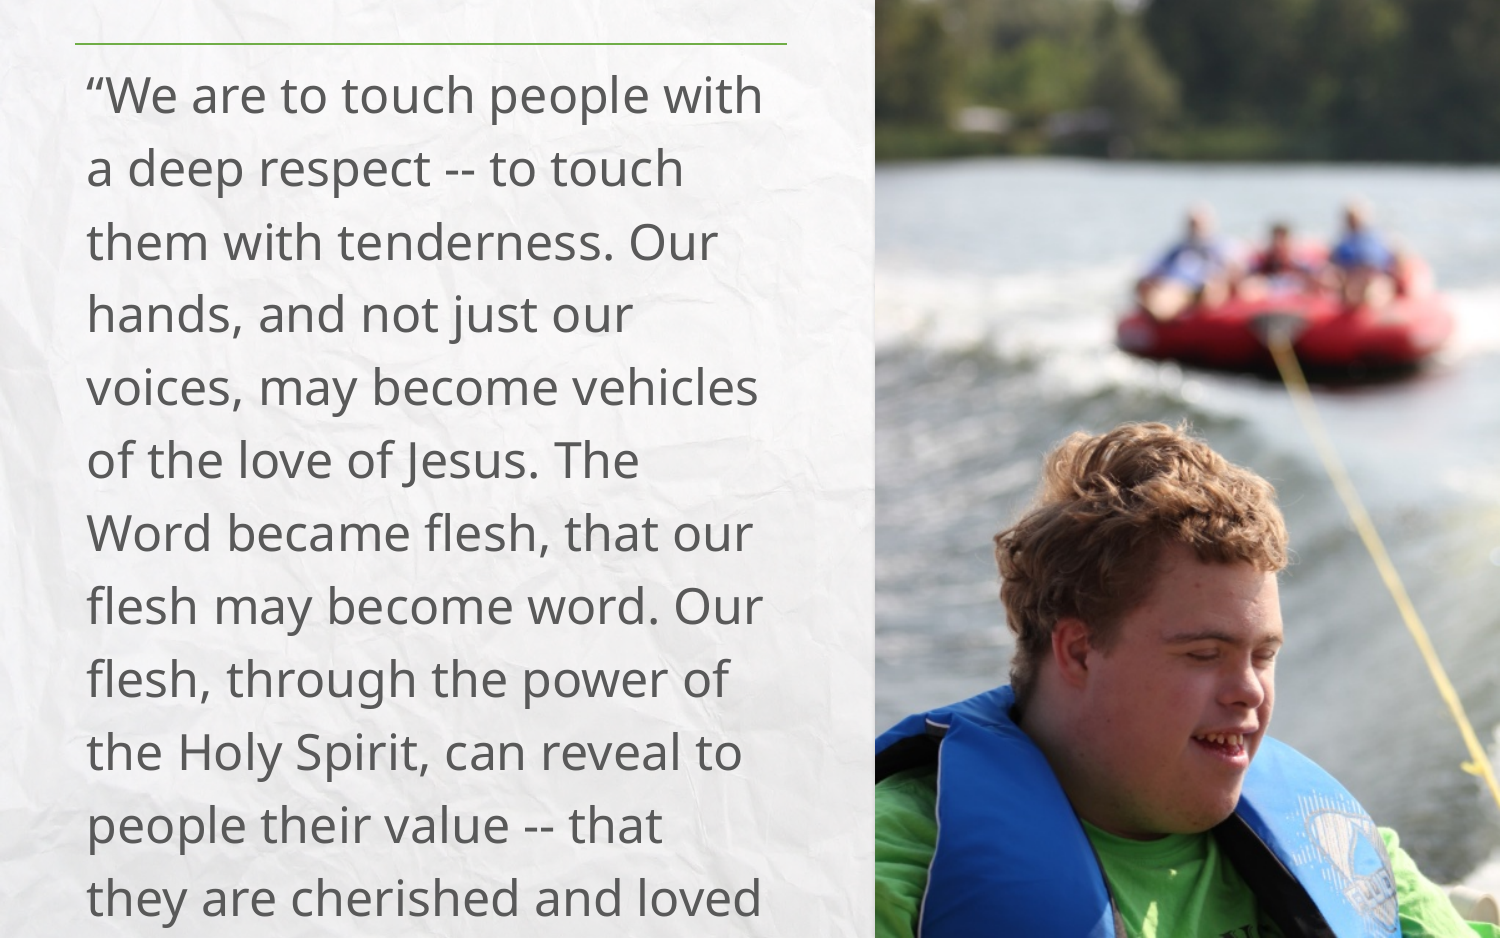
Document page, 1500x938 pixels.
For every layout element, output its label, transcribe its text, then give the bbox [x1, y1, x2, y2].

picture [874, 0, 1500, 938]
table_header “We are to touch people with a deep respect -- to touch them with tenderness. Our hands, and not just our voices, may become vehicles of the love of Jesus. The Word became flesh, that our flesh may become word. Our flesh, through the power of the Holy Spirit, can reveal to people their value -- that they are cherished and loved by God. ~ Jean Vanier [75, 45, 787, 938]
